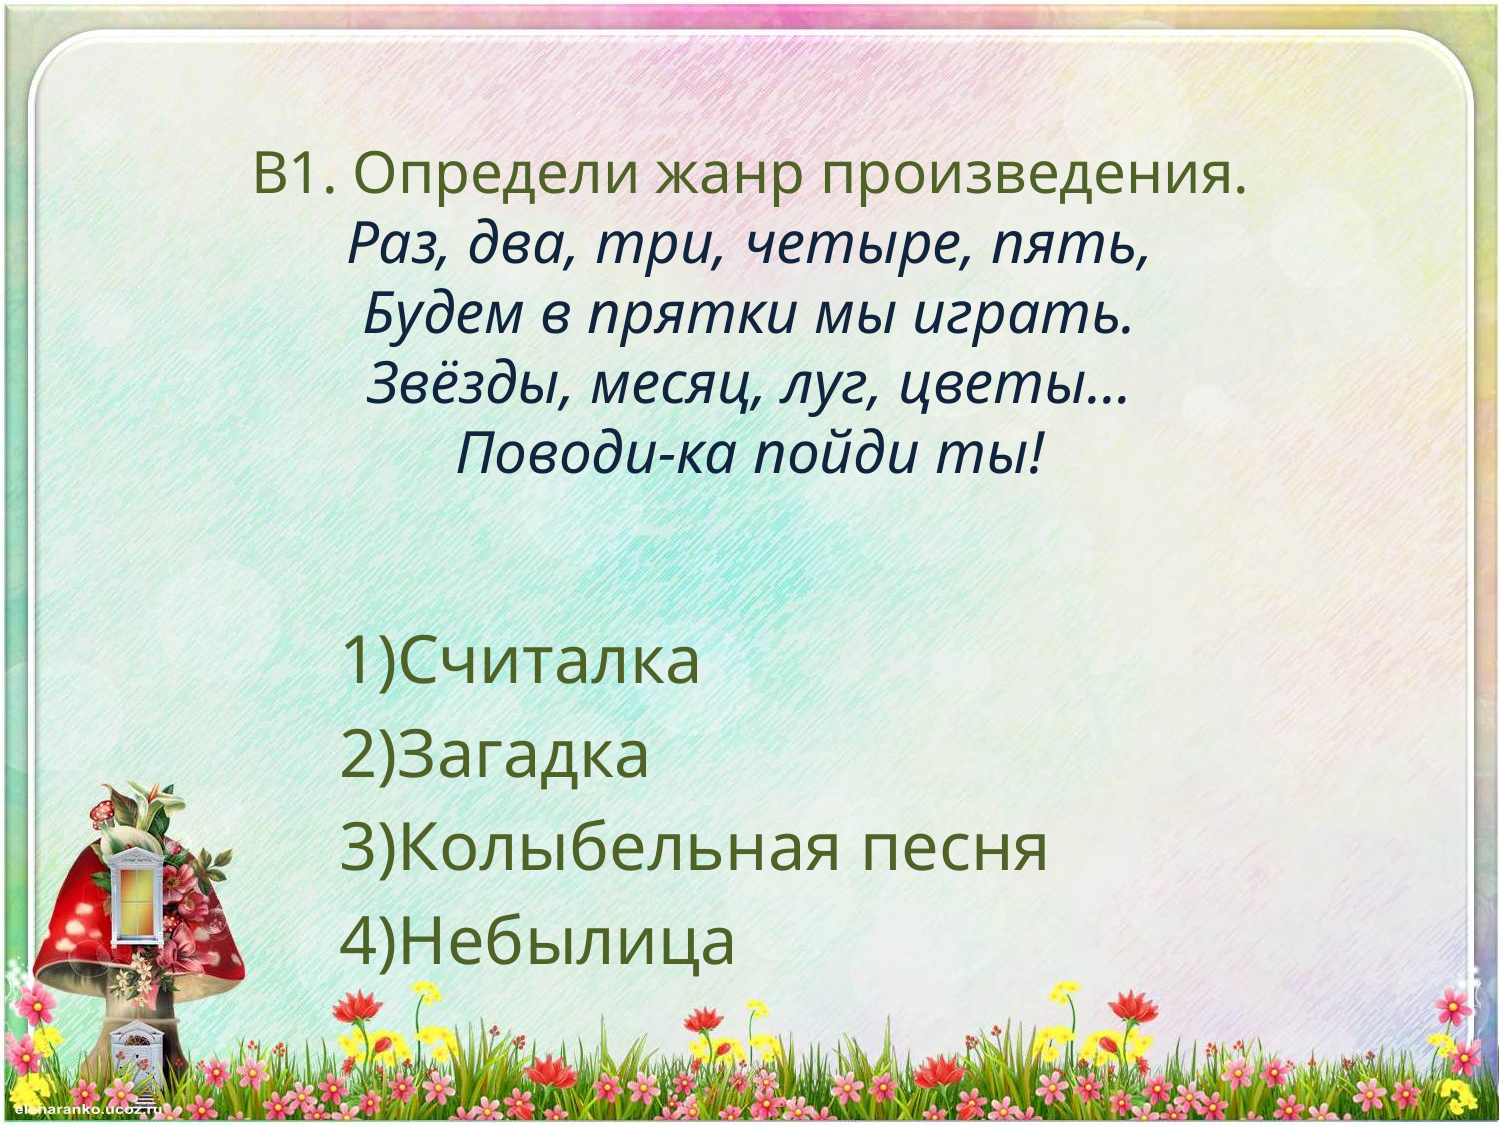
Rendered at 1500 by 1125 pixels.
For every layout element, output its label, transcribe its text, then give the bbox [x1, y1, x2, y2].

list Считалка Загадка Колыбельная песня Небылица [324, 609, 1425, 1005]
picture [0, 0, 1500, 1125]
title В1. Определи жанр произведения. Раз, два, три, четыре, пять, Будем в прятки мы играть. Звёзды, месяц, луг, цветы… Поводи-ка пойди ты! [75, 45, 1425, 646]
